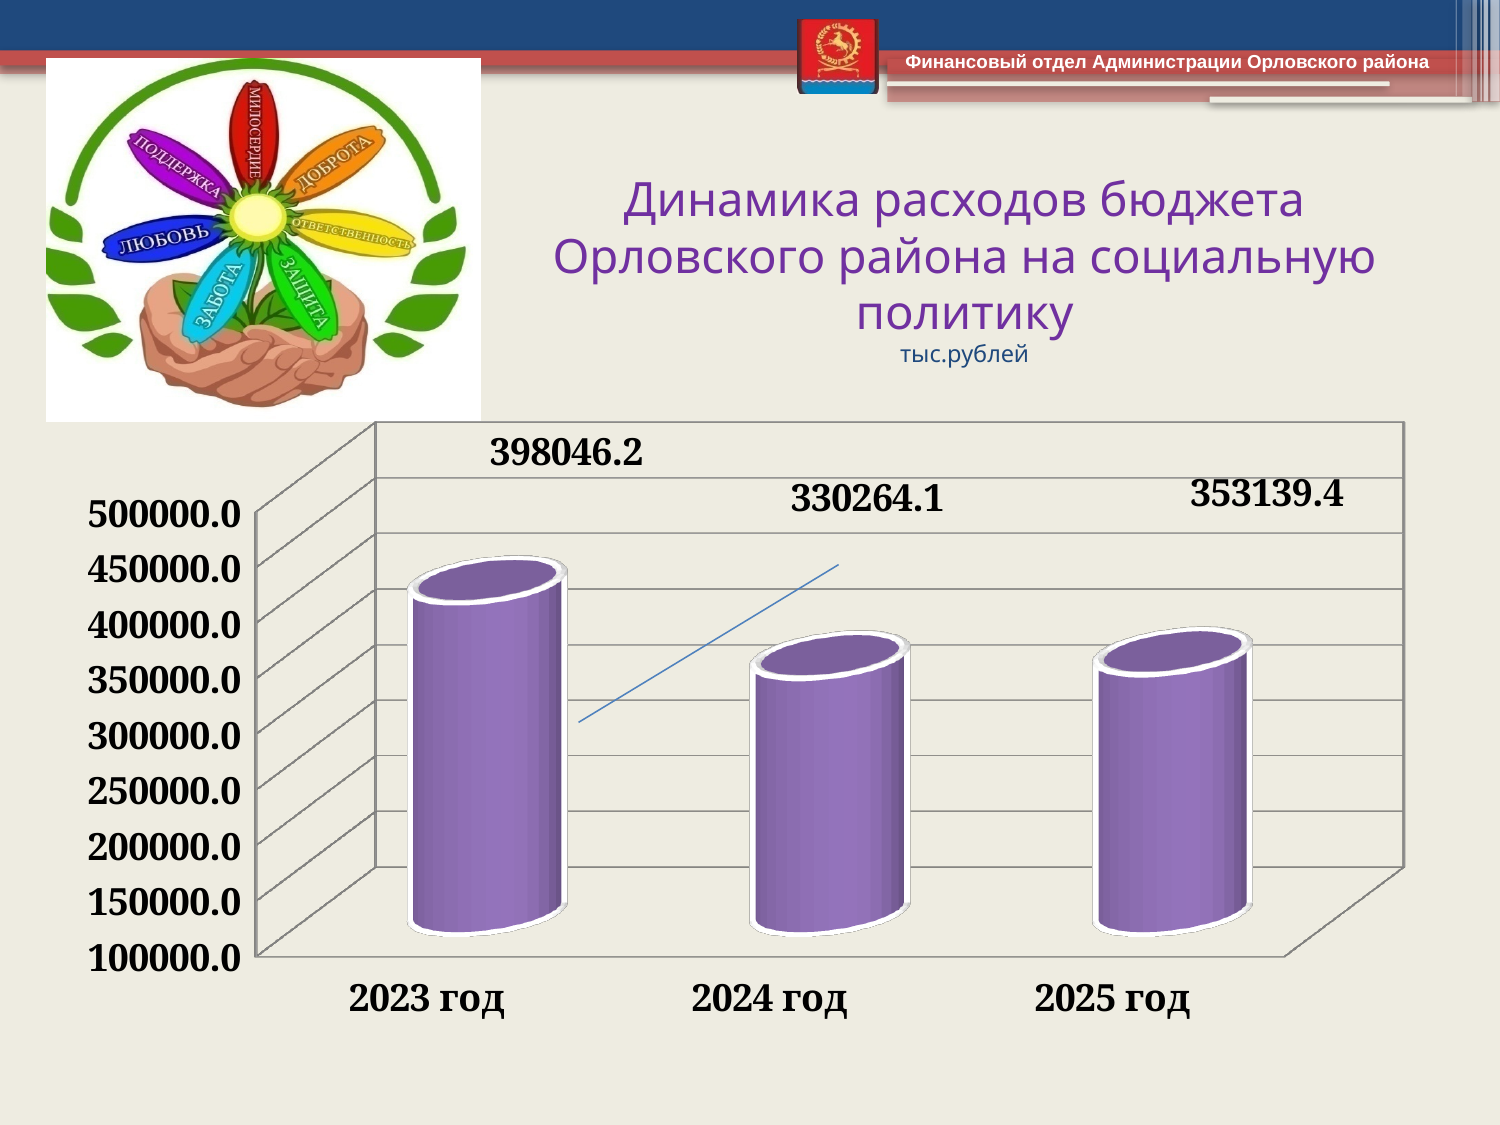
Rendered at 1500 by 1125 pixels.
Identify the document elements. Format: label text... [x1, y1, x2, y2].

picture [46, 58, 481, 423]
title Динамика расходов бюджета Орловского района на социальную политику тыс.рублей [503, 46, 1426, 434]
chart [70, 398, 1419, 1044]
picture [797, 19, 879, 46]
